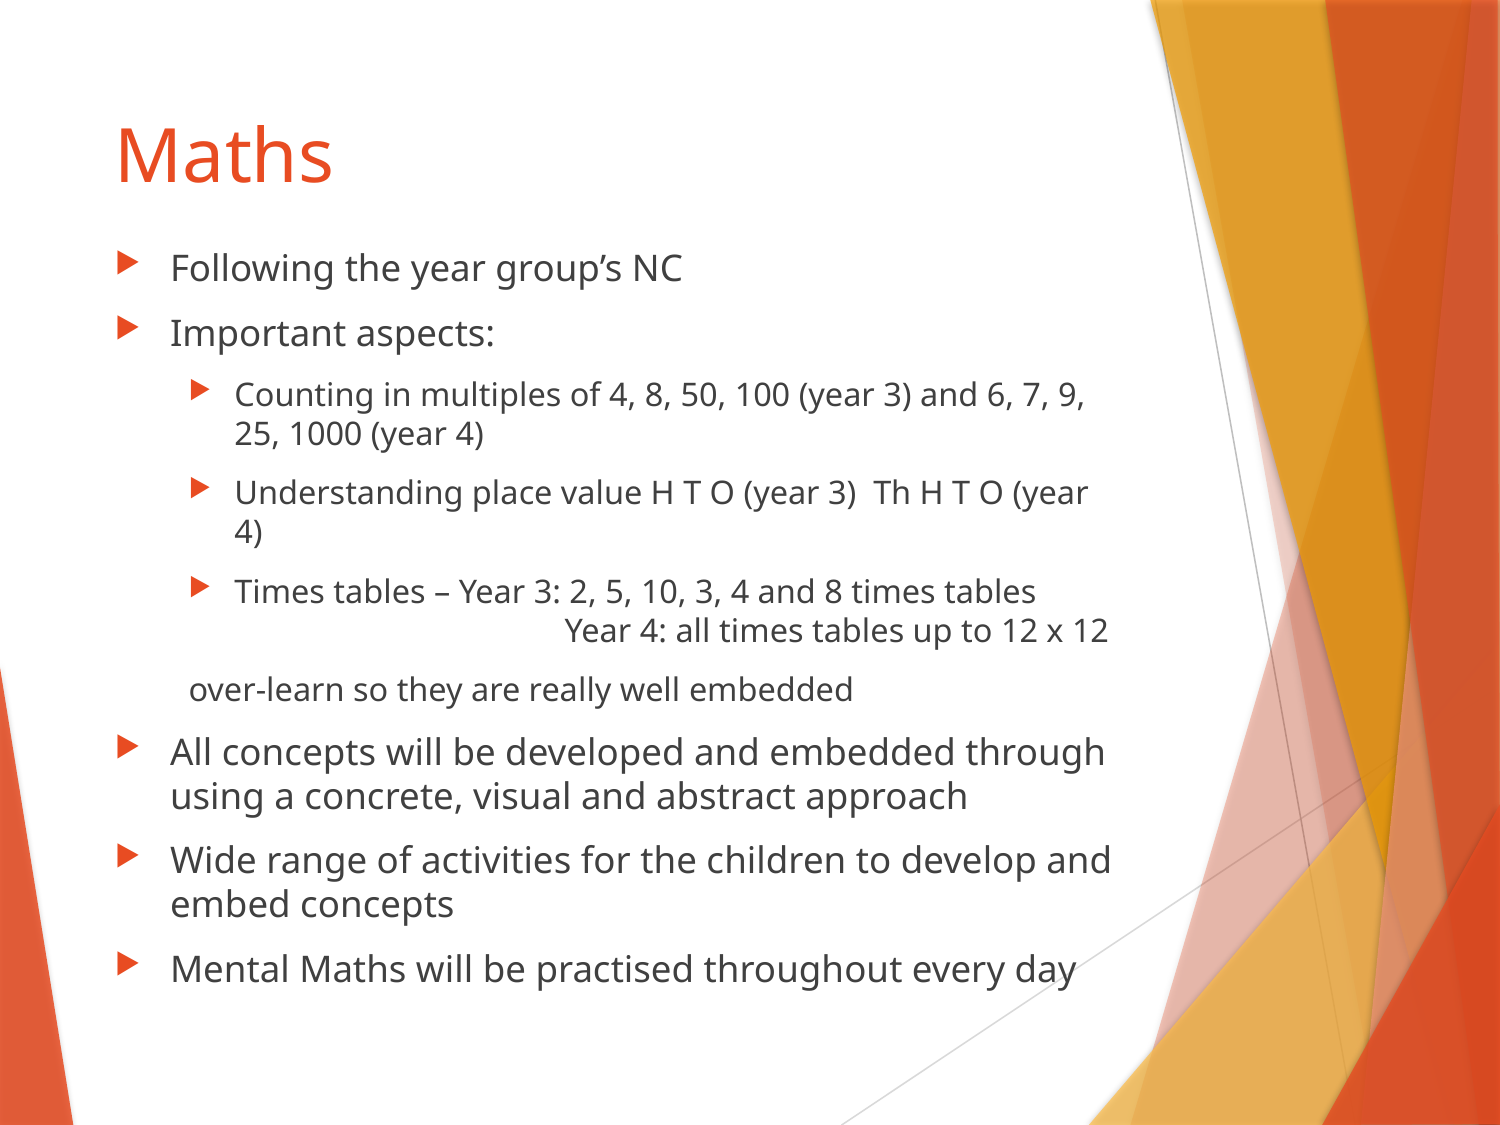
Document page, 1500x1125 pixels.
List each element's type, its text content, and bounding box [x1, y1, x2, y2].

list Following the year group’s NC Important aspects: Counting in multiples of 4, 8, 50, 100 (year 3) and 6, 7, 9, 25, 1000 (year 4) Understanding place value H T O (year 3) Th H T O (year 4) Times tables – Year 3: 2, 5, 10, 3, 4 and 8 times tables Year 4: all times tables up to 12 x 12 over-learn so they are really well embedded All concepts will be developed and embedded through using a concrete, visual and abstract approach Wide range of activities for the children to develop and embed concepts Mental Maths will be practised throughout every day [99, 237, 1142, 1075]
title Maths [99, 99, 1142, 237]
